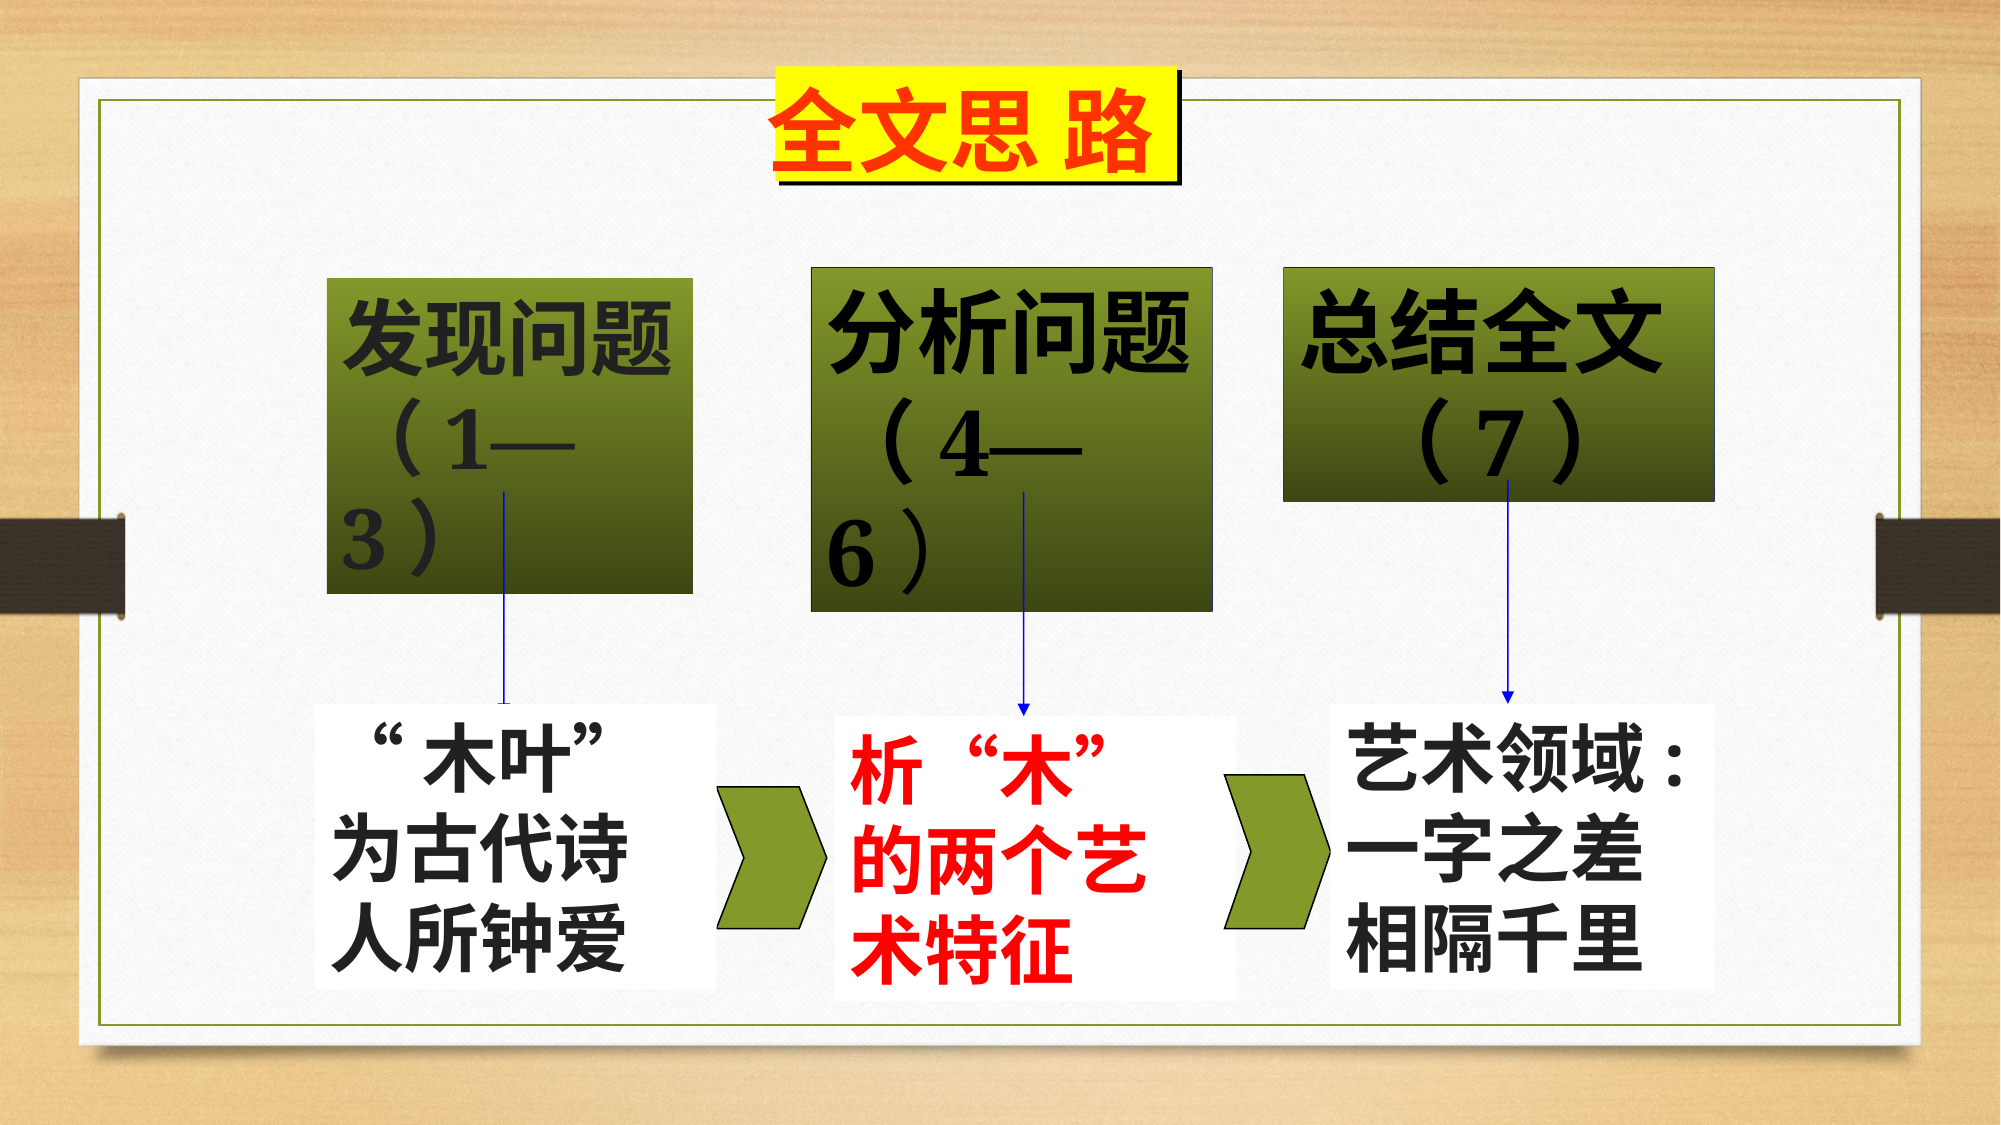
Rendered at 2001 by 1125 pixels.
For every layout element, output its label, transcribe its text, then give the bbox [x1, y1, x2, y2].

text_box 总结全文 （7） [1283, 267, 1715, 502]
text_box [1224, 774, 1330, 929]
text_box [1501, 479, 1515, 704]
text_box 全文思 路 [751, 66, 1224, 191]
text_box 析“木”的两个艺术特征 [834, 716, 1237, 1001]
text_box 分析问题 （4—6） [810, 267, 1213, 612]
picture [0, 0, 2001, 1125]
text_box “木叶”为古代诗人所钟爱 [314, 704, 717, 989]
text_box [1017, 491, 1030, 716]
text_box 发现问题（1—3） [326, 278, 693, 594]
text_box 艺术领域: 一字之差 相隔千里 [1330, 704, 1715, 989]
text_box [717, 786, 827, 929]
